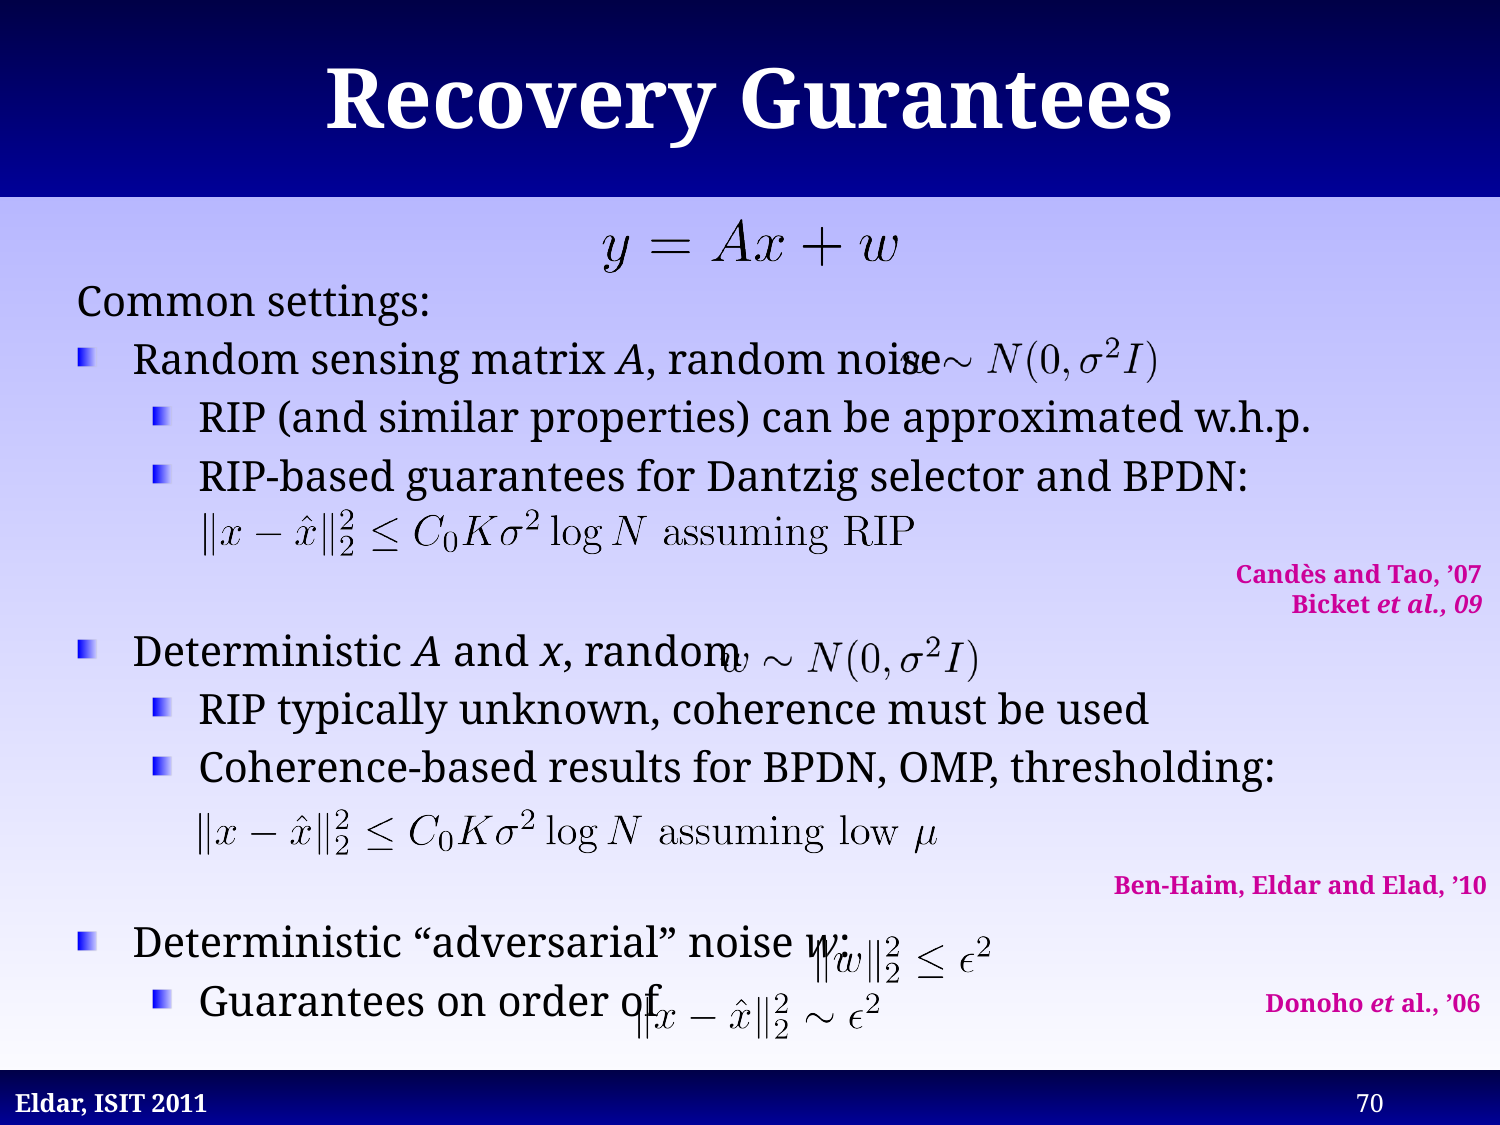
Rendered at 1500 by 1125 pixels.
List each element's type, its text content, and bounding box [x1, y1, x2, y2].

picture [899, 336, 1157, 383]
picture [720, 636, 977, 683]
picture [638, 993, 879, 1040]
text_box Candès and Tao, ’07 Bicket et al., 09 [1220, 551, 1498, 626]
title Recovery Gurantees [75, 19, 1425, 172]
picture [817, 936, 991, 983]
picture [76, 638, 99, 661]
picture [76, 346, 99, 369]
text_box Ben-Haim, Eldar and Elad, ’10 [1099, 862, 1500, 907]
picture [199, 809, 937, 856]
picture [602, 219, 898, 274]
picture [151, 463, 174, 486]
picture [151, 696, 174, 719]
text_box Donoho et al., ’06 [1250, 979, 1496, 1025]
text_box Common settings: Random sensing matrix A, random noise RIP (and similar properties) can be approximated w.h.p. RIP-based guarantees for Dantzig selector and BPDN: Deterministic A and x, random RIP typically unknown, coherence must be used Coherence-based results for BPDN, OMP, thresholding: Deterministic “adversarial” noise w: Guarantees on order of [61, 267, 1392, 1079]
picture [76, 930, 99, 953]
picture [151, 755, 174, 778]
picture [151, 988, 174, 1011]
picture [151, 405, 174, 428]
picture [203, 509, 915, 556]
